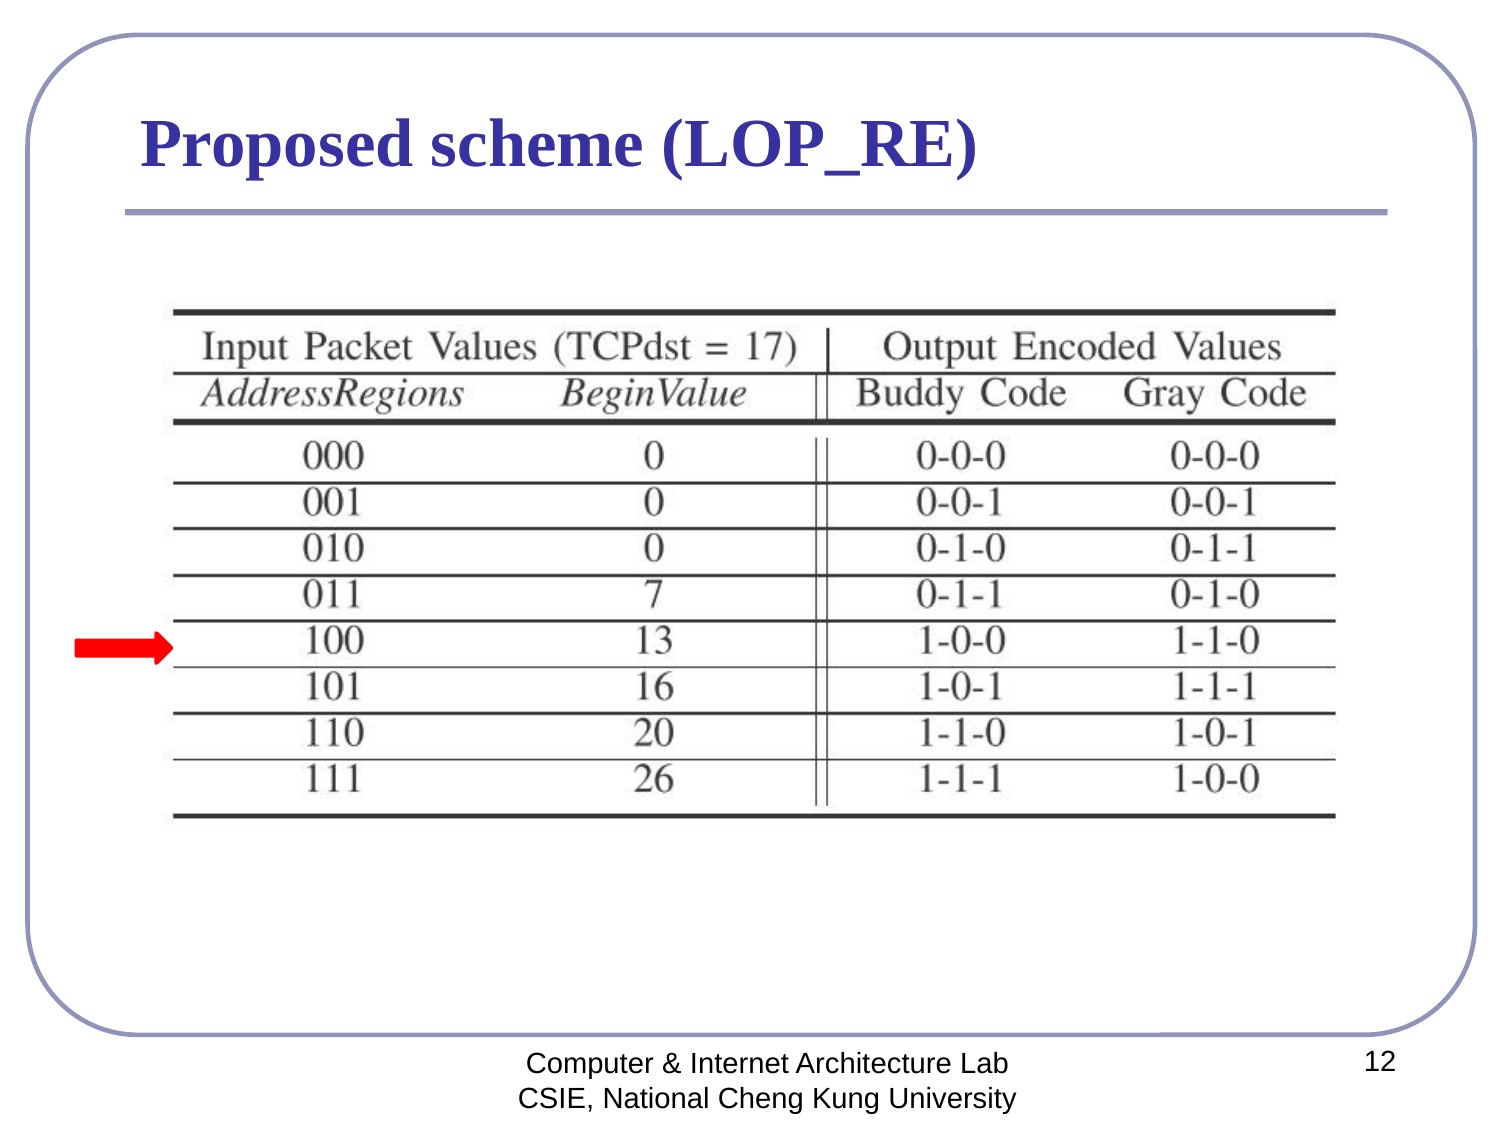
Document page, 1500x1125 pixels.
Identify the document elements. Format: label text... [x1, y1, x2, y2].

text_box [74, 638, 144, 658]
footer Computer & Internet Architecture Lab CSIE, National Cheng Kung University [442, 1036, 1093, 1112]
title Proposed scheme (LOP_RE) [124, 89, 1388, 188]
picture [149, 286, 1351, 839]
slide_number 12 [1298, 1034, 1462, 1111]
